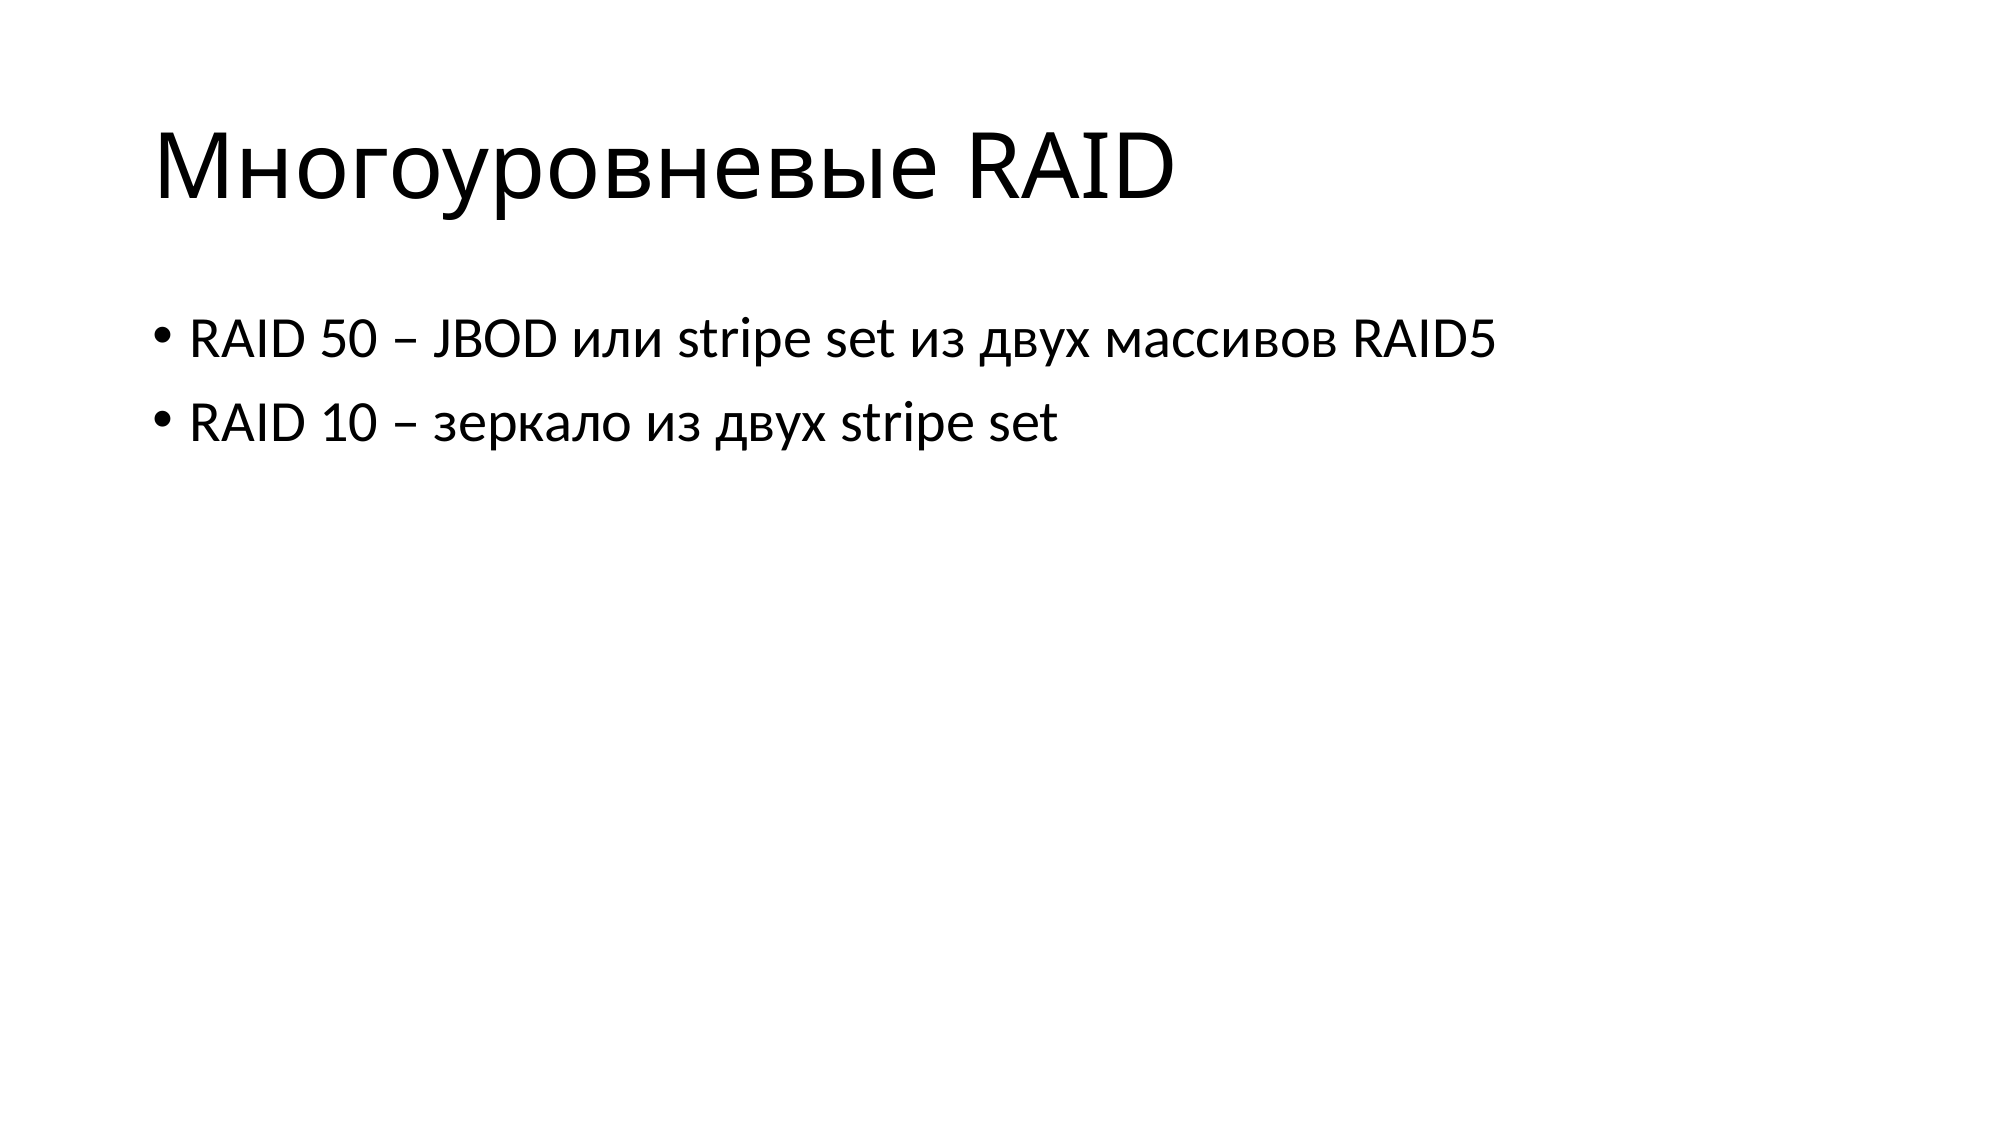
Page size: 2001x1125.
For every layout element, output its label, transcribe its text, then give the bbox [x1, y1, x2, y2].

title Многоуровневые RAID [137, 59, 1863, 278]
list RAID 50 – JBOD или stripe set из двух массивов RAID5 RAID 10 – зеркало из двух stripe set [137, 299, 1863, 1014]
